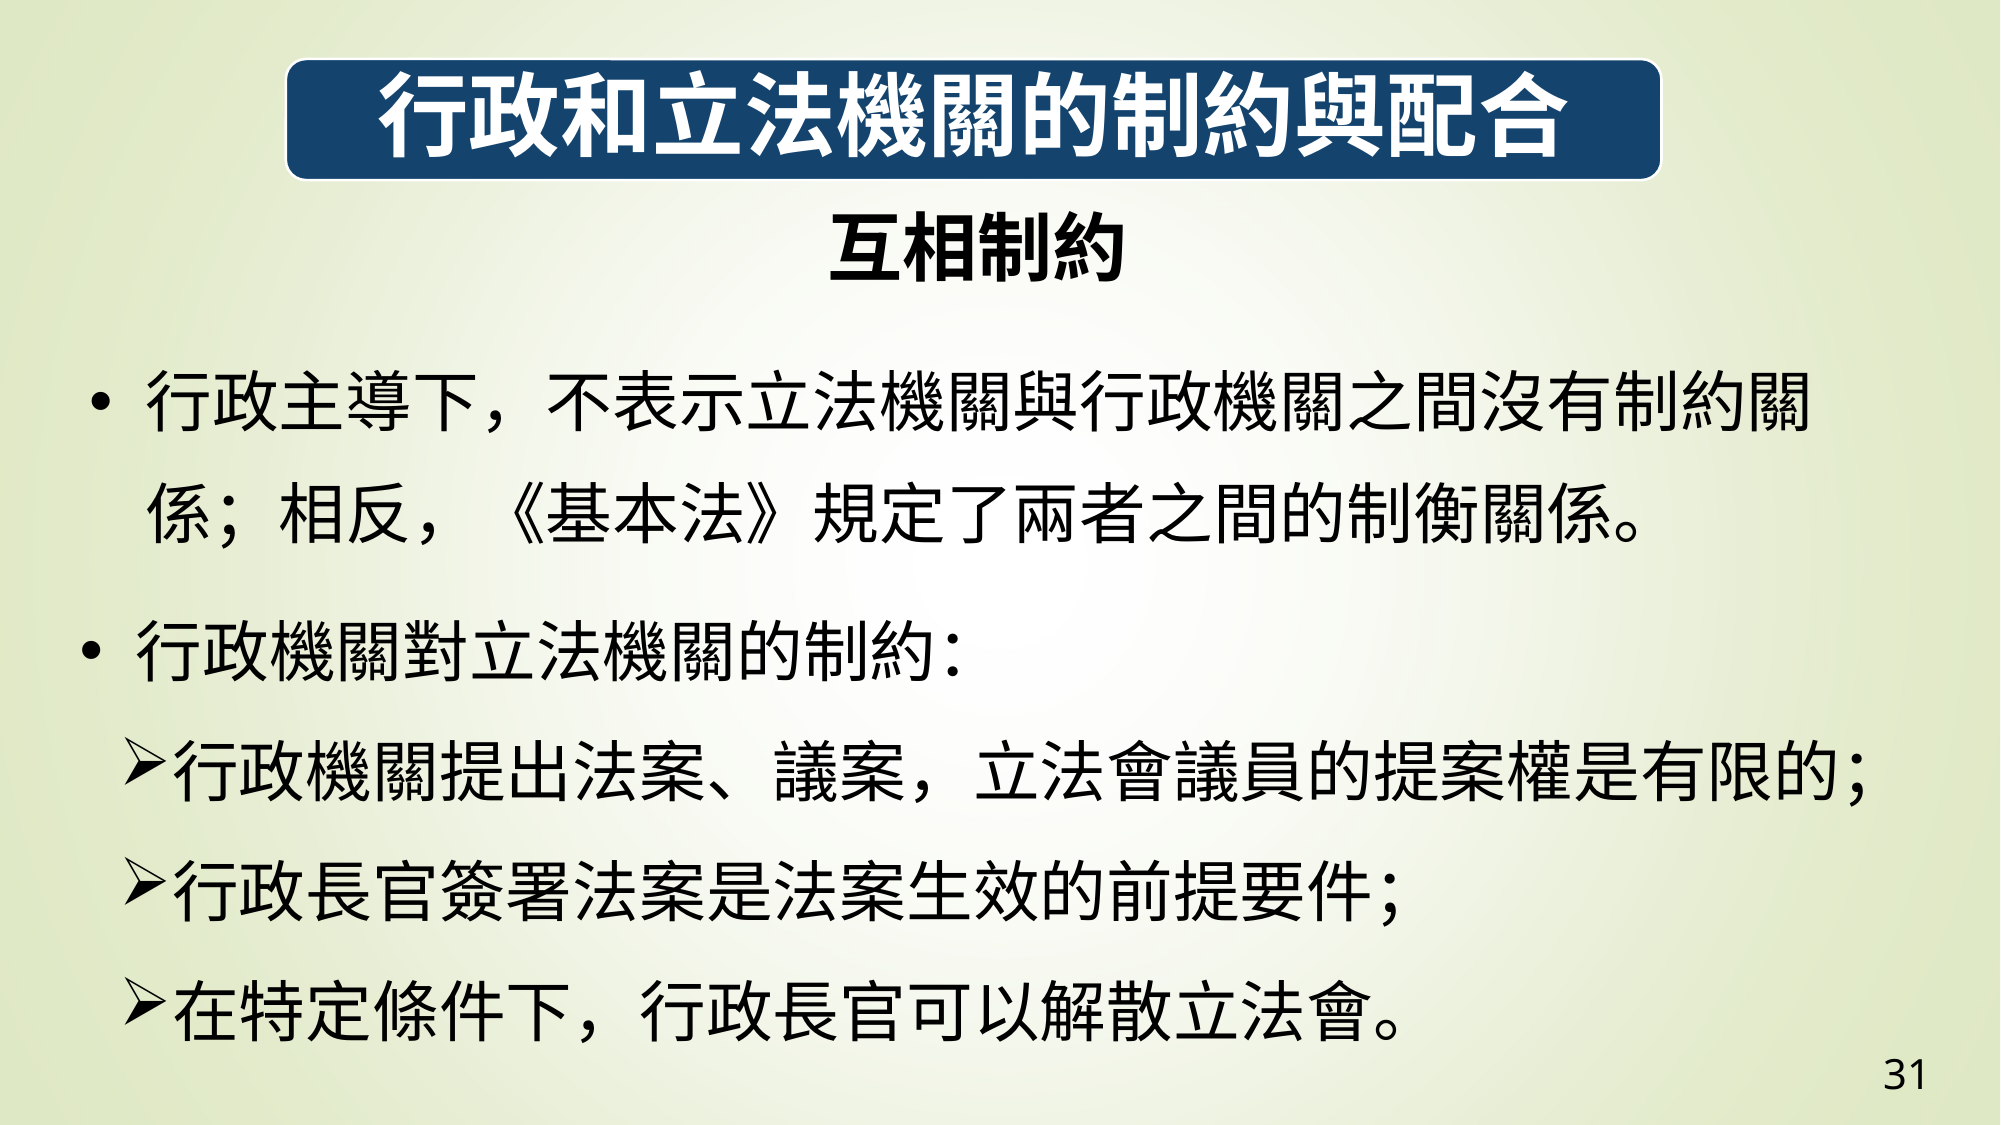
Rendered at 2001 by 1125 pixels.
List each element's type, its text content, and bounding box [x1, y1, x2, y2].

text_box 互相制約 [458, 198, 1498, 303]
picture [0, 0, 2001, 1125]
text_box 行政和立法機關的制約與配合 [284, 57, 1663, 182]
slide_number 31 [1496, 1057, 1947, 1107]
text_box 行政主導下，不表示立法機關與行政機關之間沒有制約關係；相反，《基本法》規定了兩者之間的制衡關係。 [74, 320, 1873, 560]
text_box 行政機關對立法機關的制約： 行政機關提出法案、議案，立法會議員的提案權是有限的； 行政長官簽署法案是法案生效的前提要件； 在特定條件下，行政長官可以解散立法會。 [64, 562, 1970, 1057]
